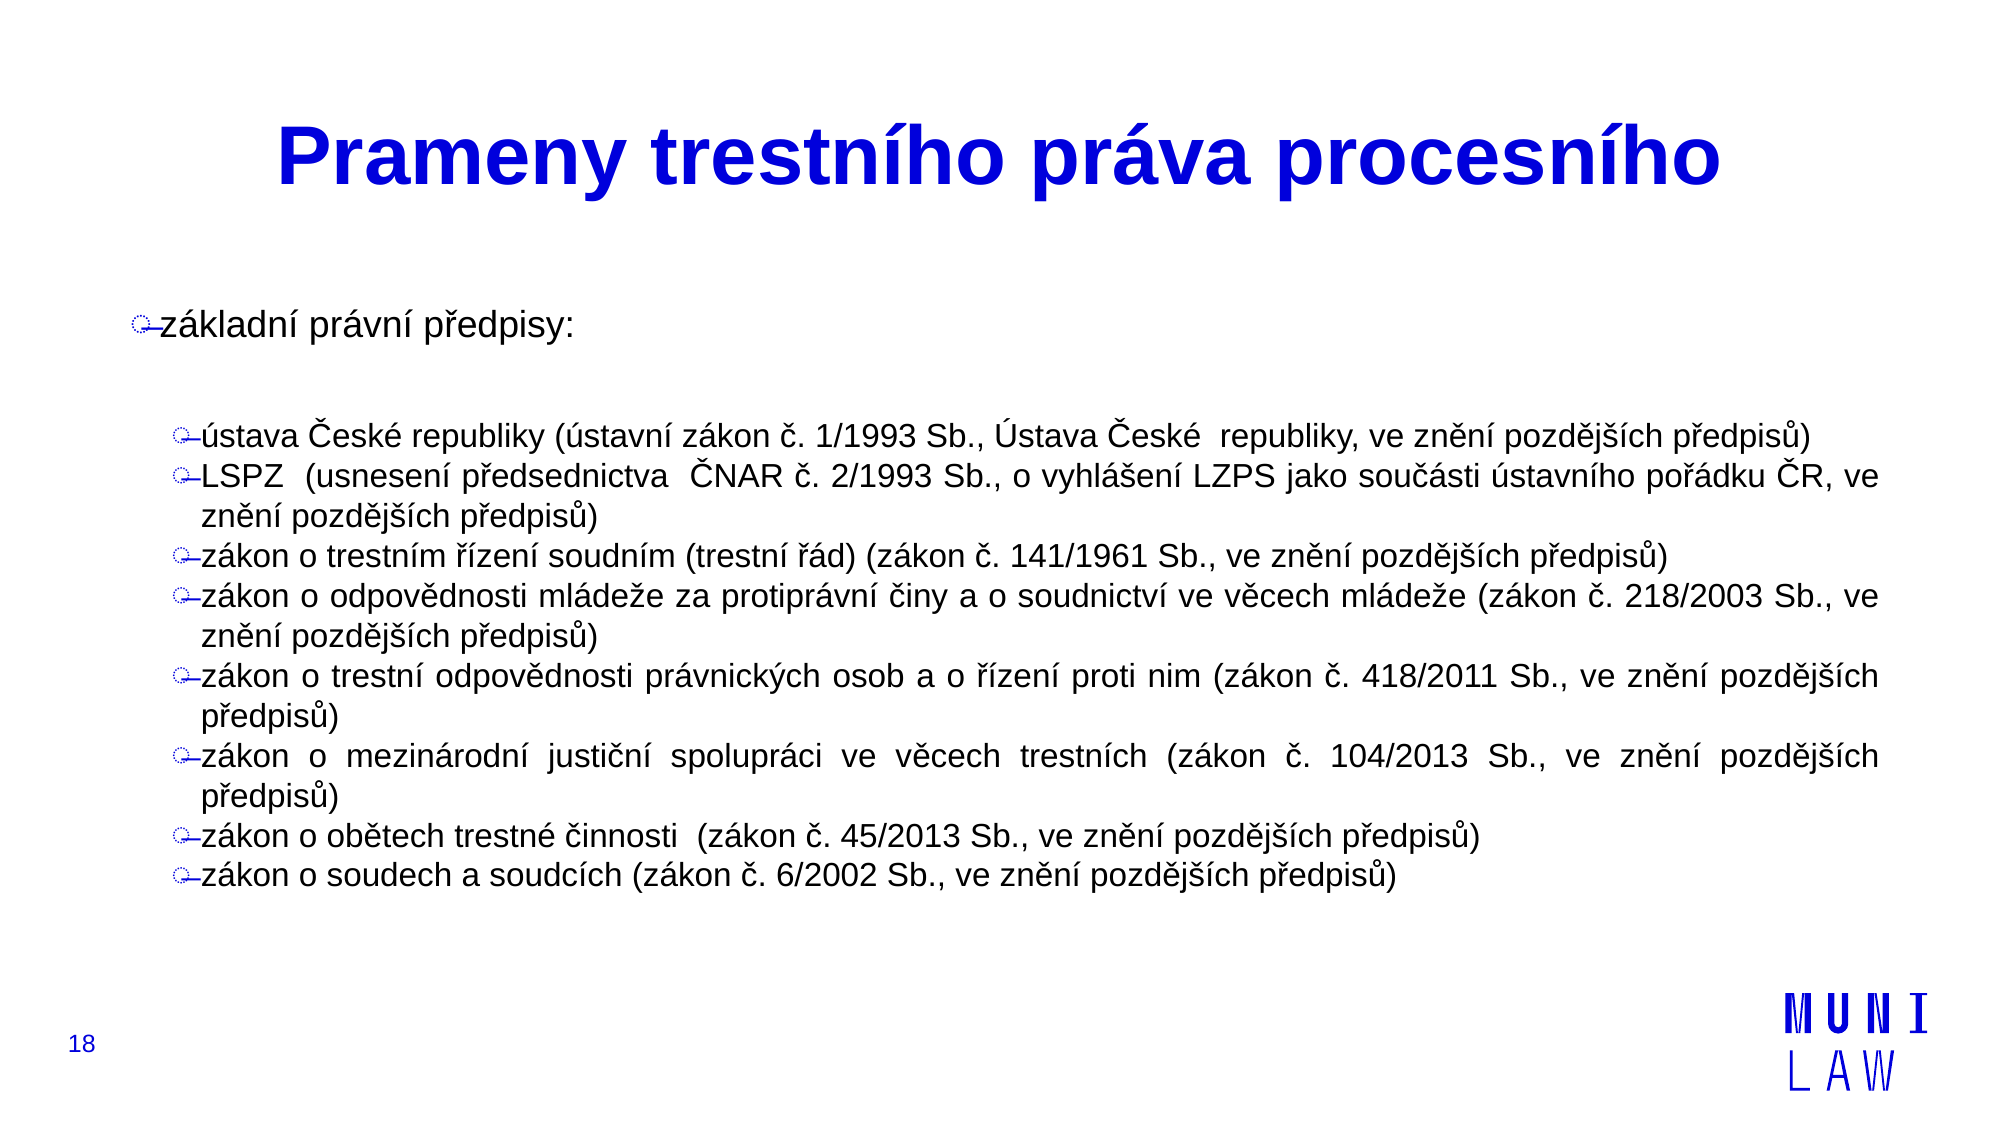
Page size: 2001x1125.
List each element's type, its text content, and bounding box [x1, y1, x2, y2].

list základní právní předpisy: ústava České republiky (ústavní zákon č. 1/1993 Sb., Ústava České republiky, ve znění pozdějších předpisů) LSPZ (usnesení předsednictva ČNAR č. 2/1993 Sb., o vyhlášení LZPS jako součásti ústavního pořádku ČR, ve znění pozdějších předpisů) zákon o trestním řízení soudním (trestní řád) (zákon č. 141/1961 Sb., ve znění pozdějších předpisů) zákon o odpovědnosti mládeže za protiprávní činy a o soudnictví ve věcech mládeže (zákon č. 218/2003 Sb., ve znění pozdějších předpisů) zákon o trestní odpovědnosti právnických osob a o řízení proti nim (zákon č. 418/2011 Sb., ve znění pozdějších předpisů) zákon o mezinárodní justiční spolupráci ve věcech trestních (zákon č. 104/2013 Sb., ve znění pozdějších předpisů) zákon o obětech trestné činnosti (zákon č. 45/2013 Sb., ve znění pozdějších předpisů) zákon o soudech a soudcích (zákon č. 6/2002 Sb., ve znění pozdějších předpisů) [118, 277, 1883, 957]
slide_number 18 [67, 1021, 110, 1063]
title Prameny trestního práva procesního [118, 118, 1883, 193]
